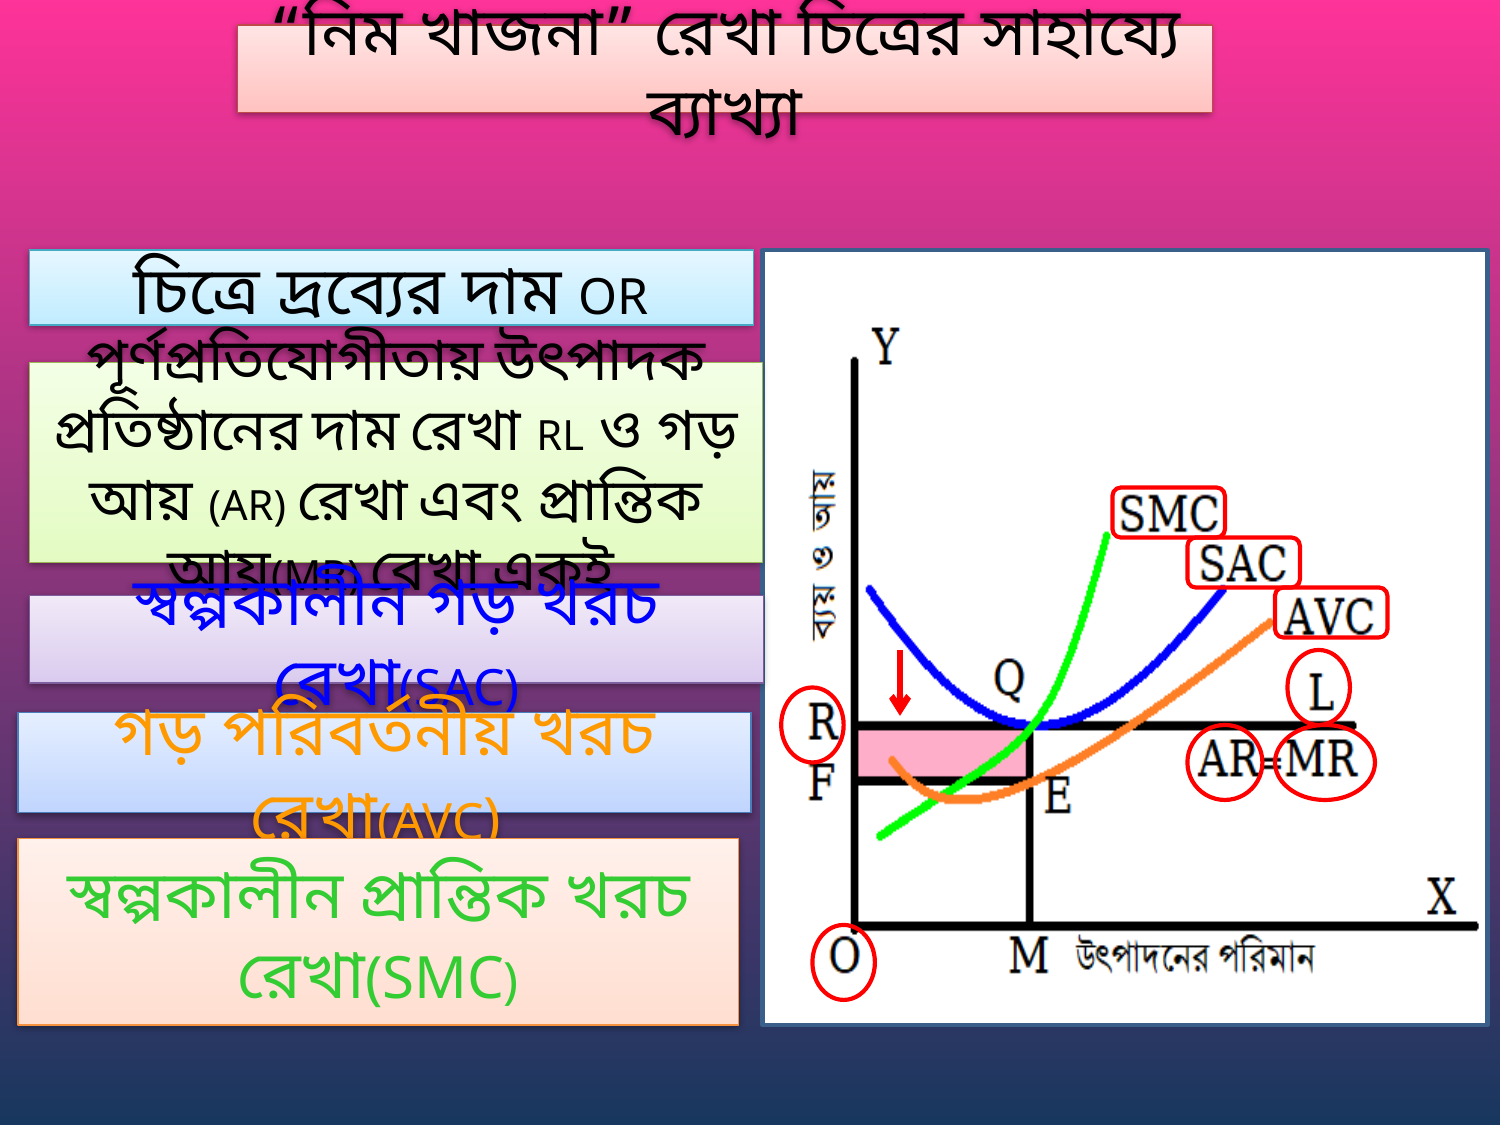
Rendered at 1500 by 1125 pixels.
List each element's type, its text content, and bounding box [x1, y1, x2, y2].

text_box গড় পরিবর্তনীয় খরচ রেখা(AVC) [17, 712, 752, 813]
text_box [810, 922, 877, 1003]
text_box [779, 685, 846, 765]
text_box [1185, 535, 1303, 590]
text_box [1272, 722, 1378, 803]
text_box স্বল্পকালীন প্রান্তিক খরচ রেখা(SMC) [17, 838, 739, 1026]
text_box স্বল্পকালীন গড় খরচ রেখা(SAC) [29, 595, 764, 684]
text_box [27, 216, 769, 370]
text_box “নিম খাজনা” রেখা চিত্রের সাহায্যে ব্যাখ্যা [237, 24, 1213, 113]
text_box [1110, 485, 1228, 540]
text_box [1285, 647, 1353, 725]
text_box [760, 248, 1490, 1027]
text_box পূর্ণপ্রতিযোগীতায় উৎপাদক প্রতিষ্ঠানের দাম রেখা RL ও গড় আয় (AR) রেখা এবং প্রান্তিক আয়(MR) রেখা একই [29, 362, 763, 563]
text_box [1272, 585, 1390, 640]
text_box খাজনা ও নিম খাজনার মধ্যে পার্থক্য [0, 9, 1500, 20]
text_box [1185, 722, 1265, 803]
